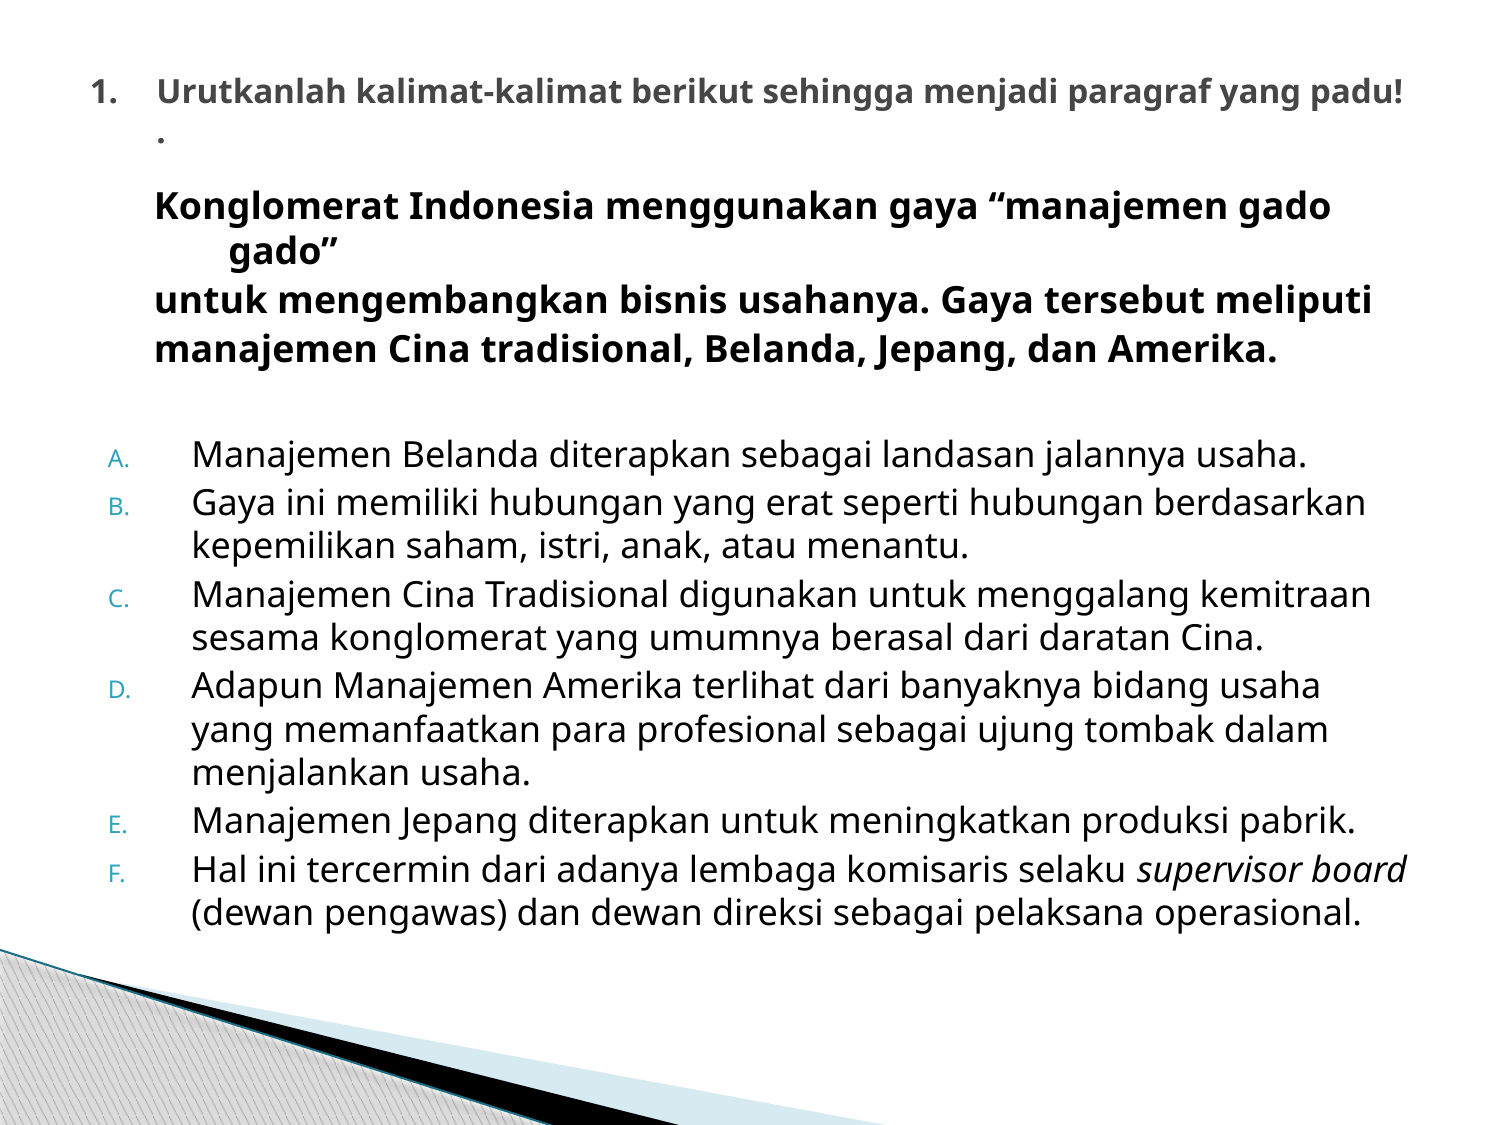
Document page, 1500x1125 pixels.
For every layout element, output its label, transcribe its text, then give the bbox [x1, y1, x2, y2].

title Urutkanlah kalimat-kalimat berikut sehingga menjadi paragraf yang padu! . [75, 45, 1425, 175]
list Konglomerat Indonesia menggunakan gaya “manajemen gado gado” untuk mengembangkan bisnis usahanya. Gaya tersebut meliputi manajemen Cina tradisional, Belanda, Jepang, dan Amerika. Manajemen Belanda diterapkan sebagai landasan jalannya usaha. Gaya ini memiliki hubungan yang erat seperti hubungan berdasarkan kepemilikan saham, istri, anak, atau menantu. Manajemen Cina Tradisional digunakan untuk menggalang kemitraan sesama konglomerat yang umumnya berasal dari daratan Cina. Adapun Manajemen Amerika terlihat dari banyaknya bidang usaha yang memanfaatkan para profesional sebagai ujung tombak dalam menjalankan usaha. Manajemen Jepang diterapkan untuk meningkatkan produksi pabrik. Hal ini tercermin dari adanya lembaga komisaris selaku supervisor board (dewan pengawas) dan dewan direksi sebagai pelaksana operasional. [74, 174, 1426, 986]
